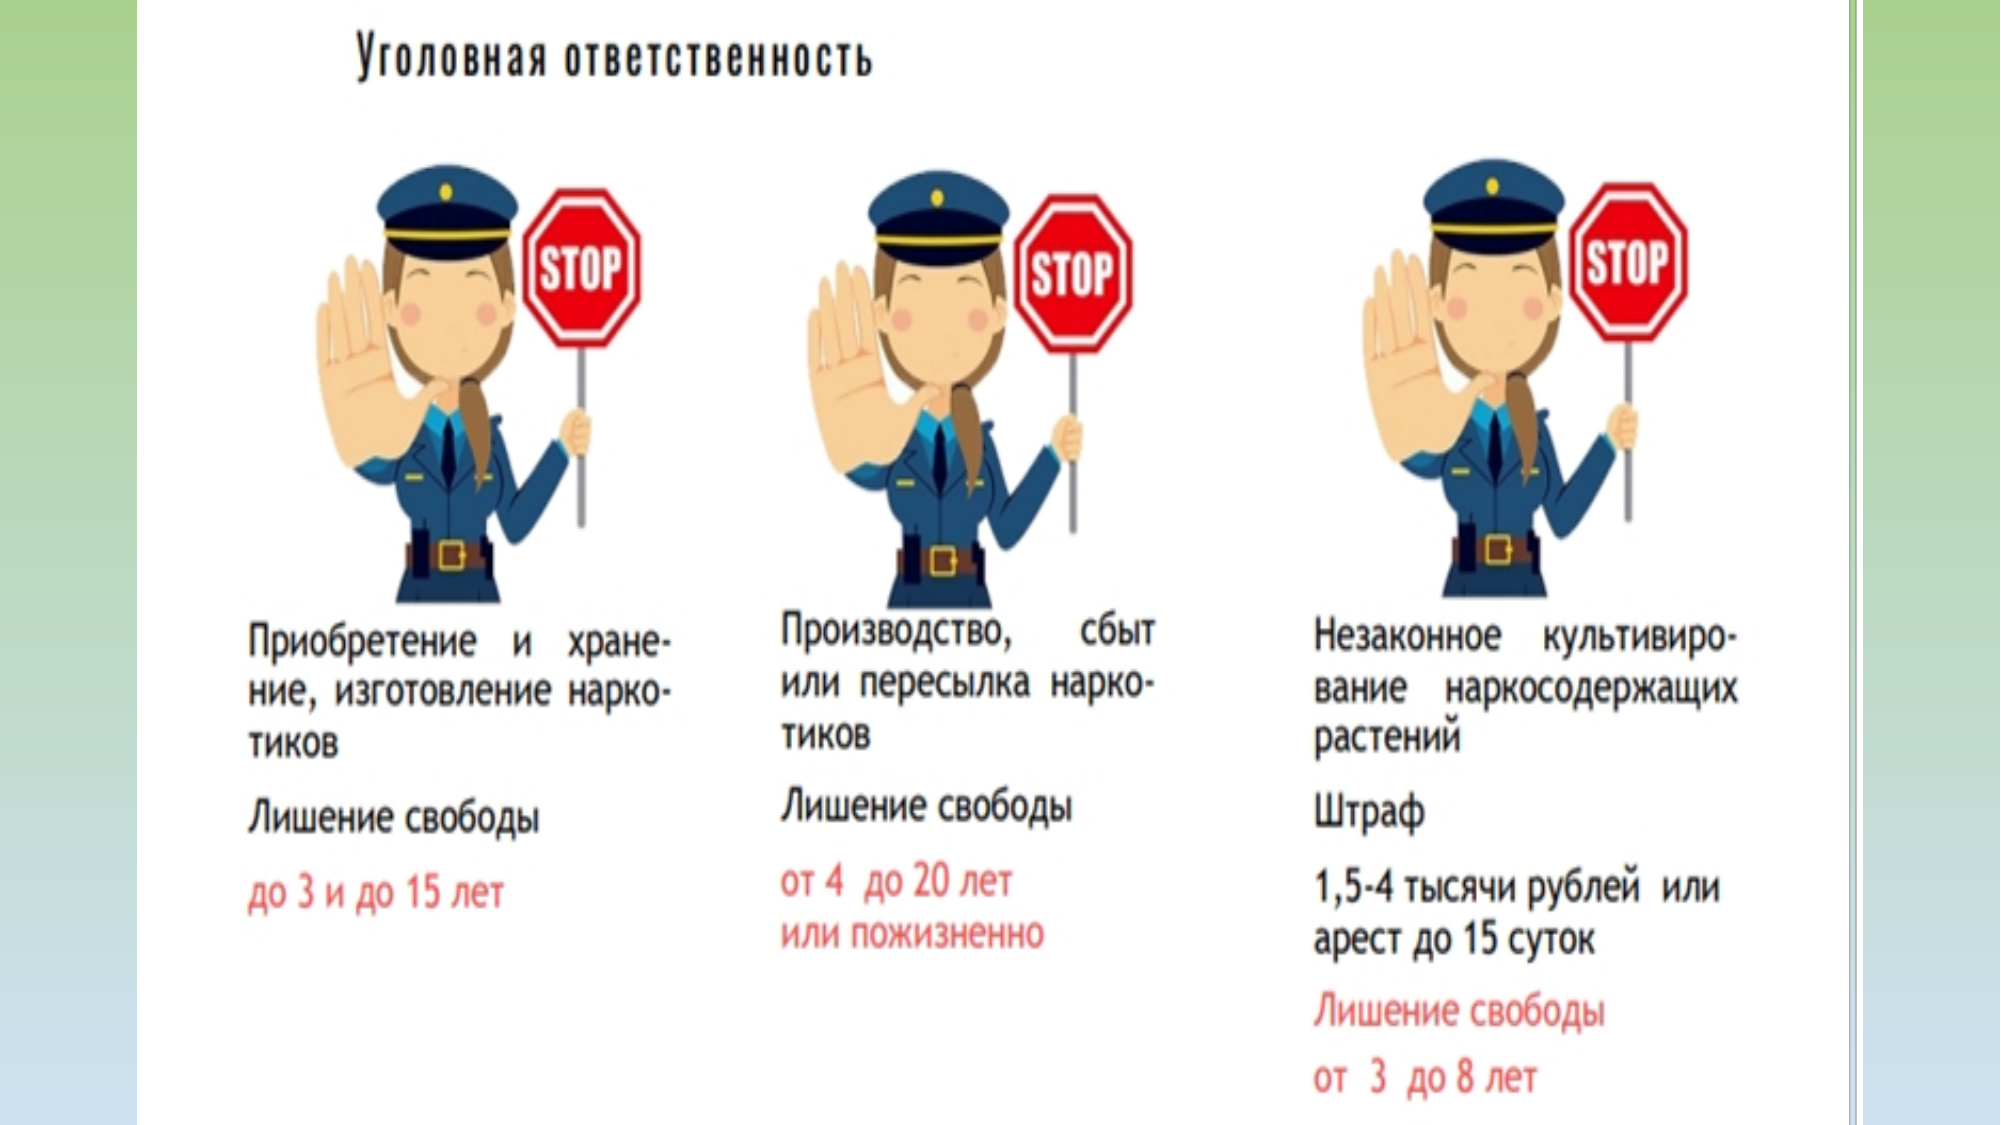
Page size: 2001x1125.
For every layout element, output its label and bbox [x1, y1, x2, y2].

picture [137, 0, 1863, 1125]
